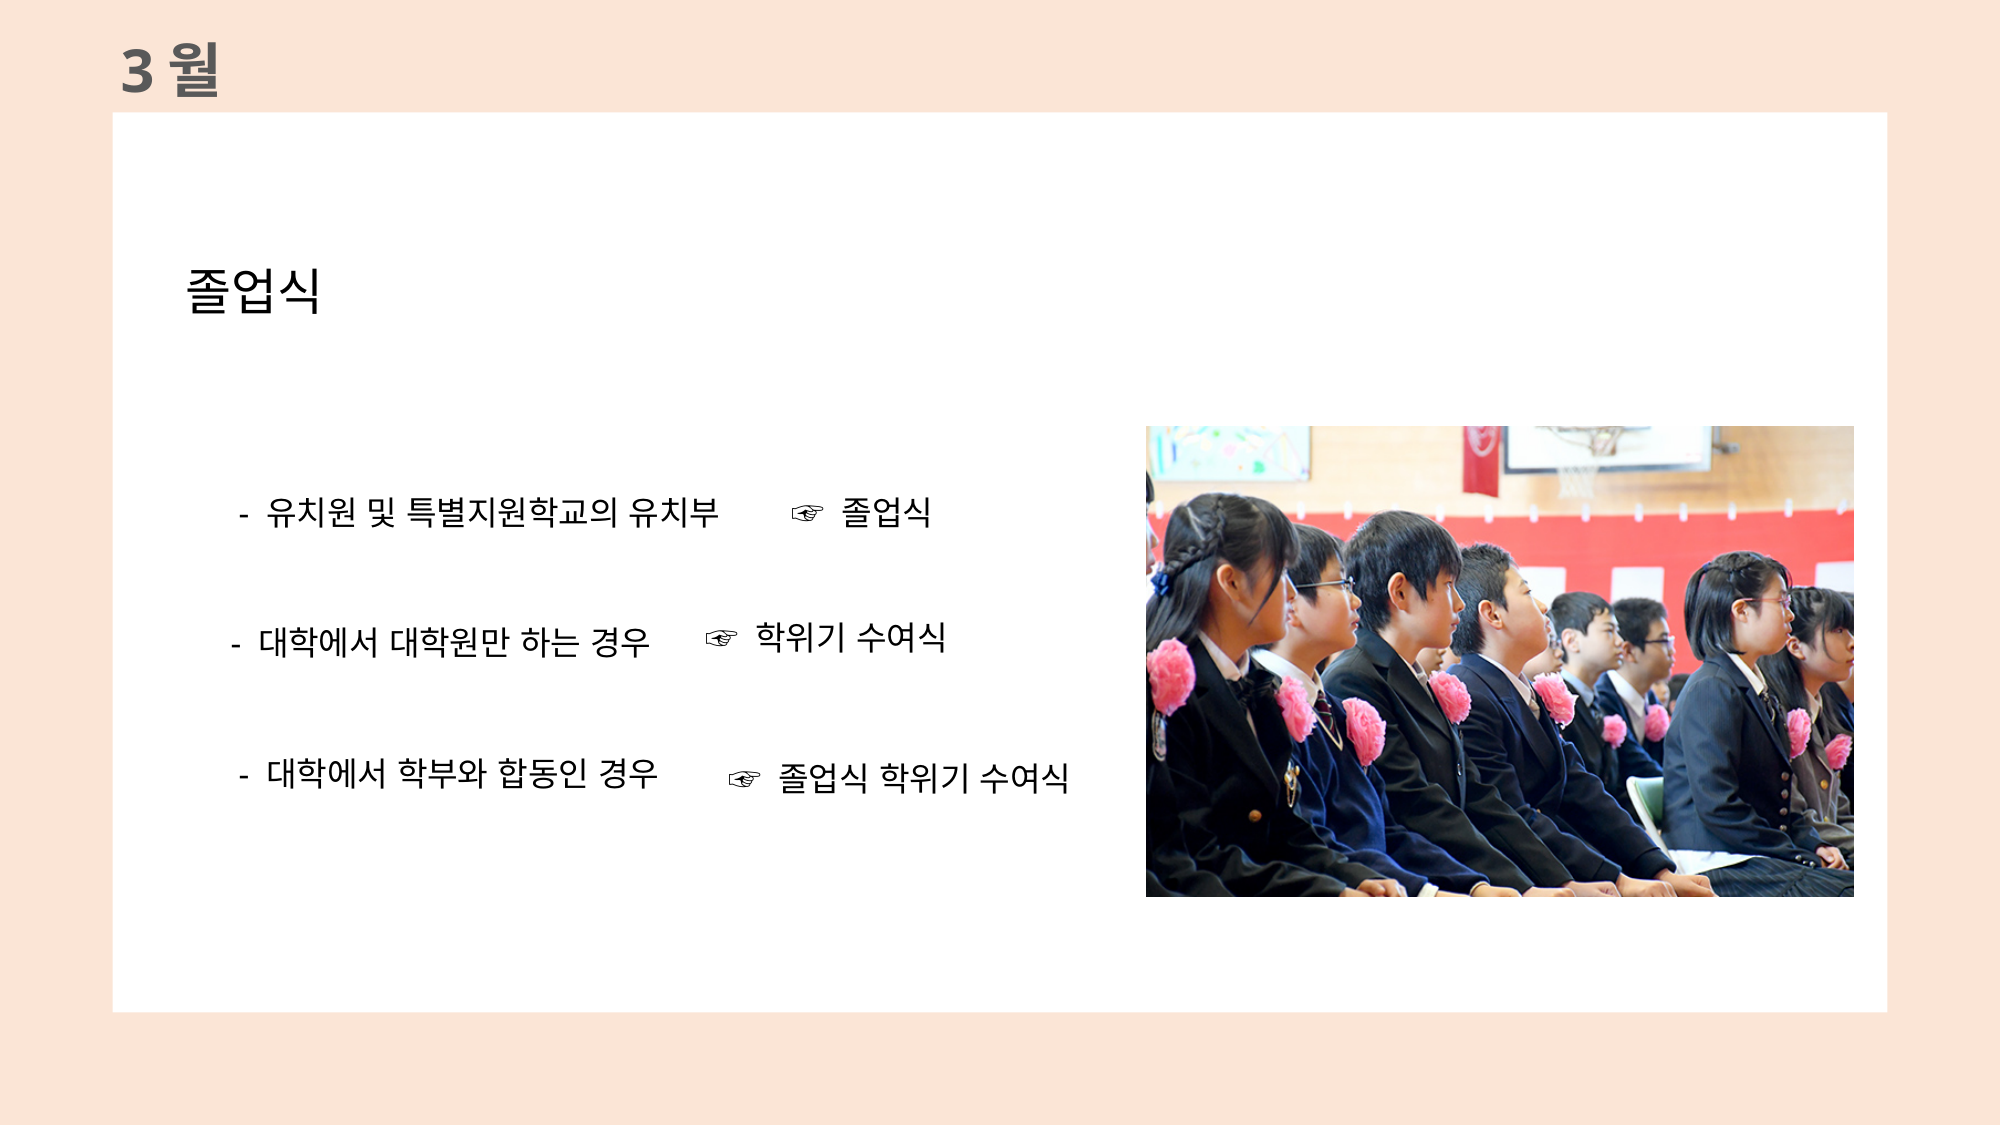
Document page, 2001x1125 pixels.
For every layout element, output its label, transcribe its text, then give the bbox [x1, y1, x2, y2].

text_box - 대학에서 학부와 합동인 경우 [223, 745, 1146, 801]
text_box 졸업식 [171, 253, 486, 328]
text_box - 유치원 및 특별지원학교의 유치부 [223, 484, 776, 540]
text_box [0, 0, 2000, 1125]
picture [1146, 426, 1854, 897]
text_box - 대학에서 대학원만 하는 경우 [215, 615, 1044, 670]
text_box [111, 111, 1888, 1013]
title 3월 [56, 33, 286, 113]
text_box ☞ 졸업식 [776, 484, 1146, 540]
text_box ☞ 학위기 수여식 [690, 610, 1146, 665]
text_box ☞ 졸업식 학위기 수여식 [713, 750, 1146, 806]
